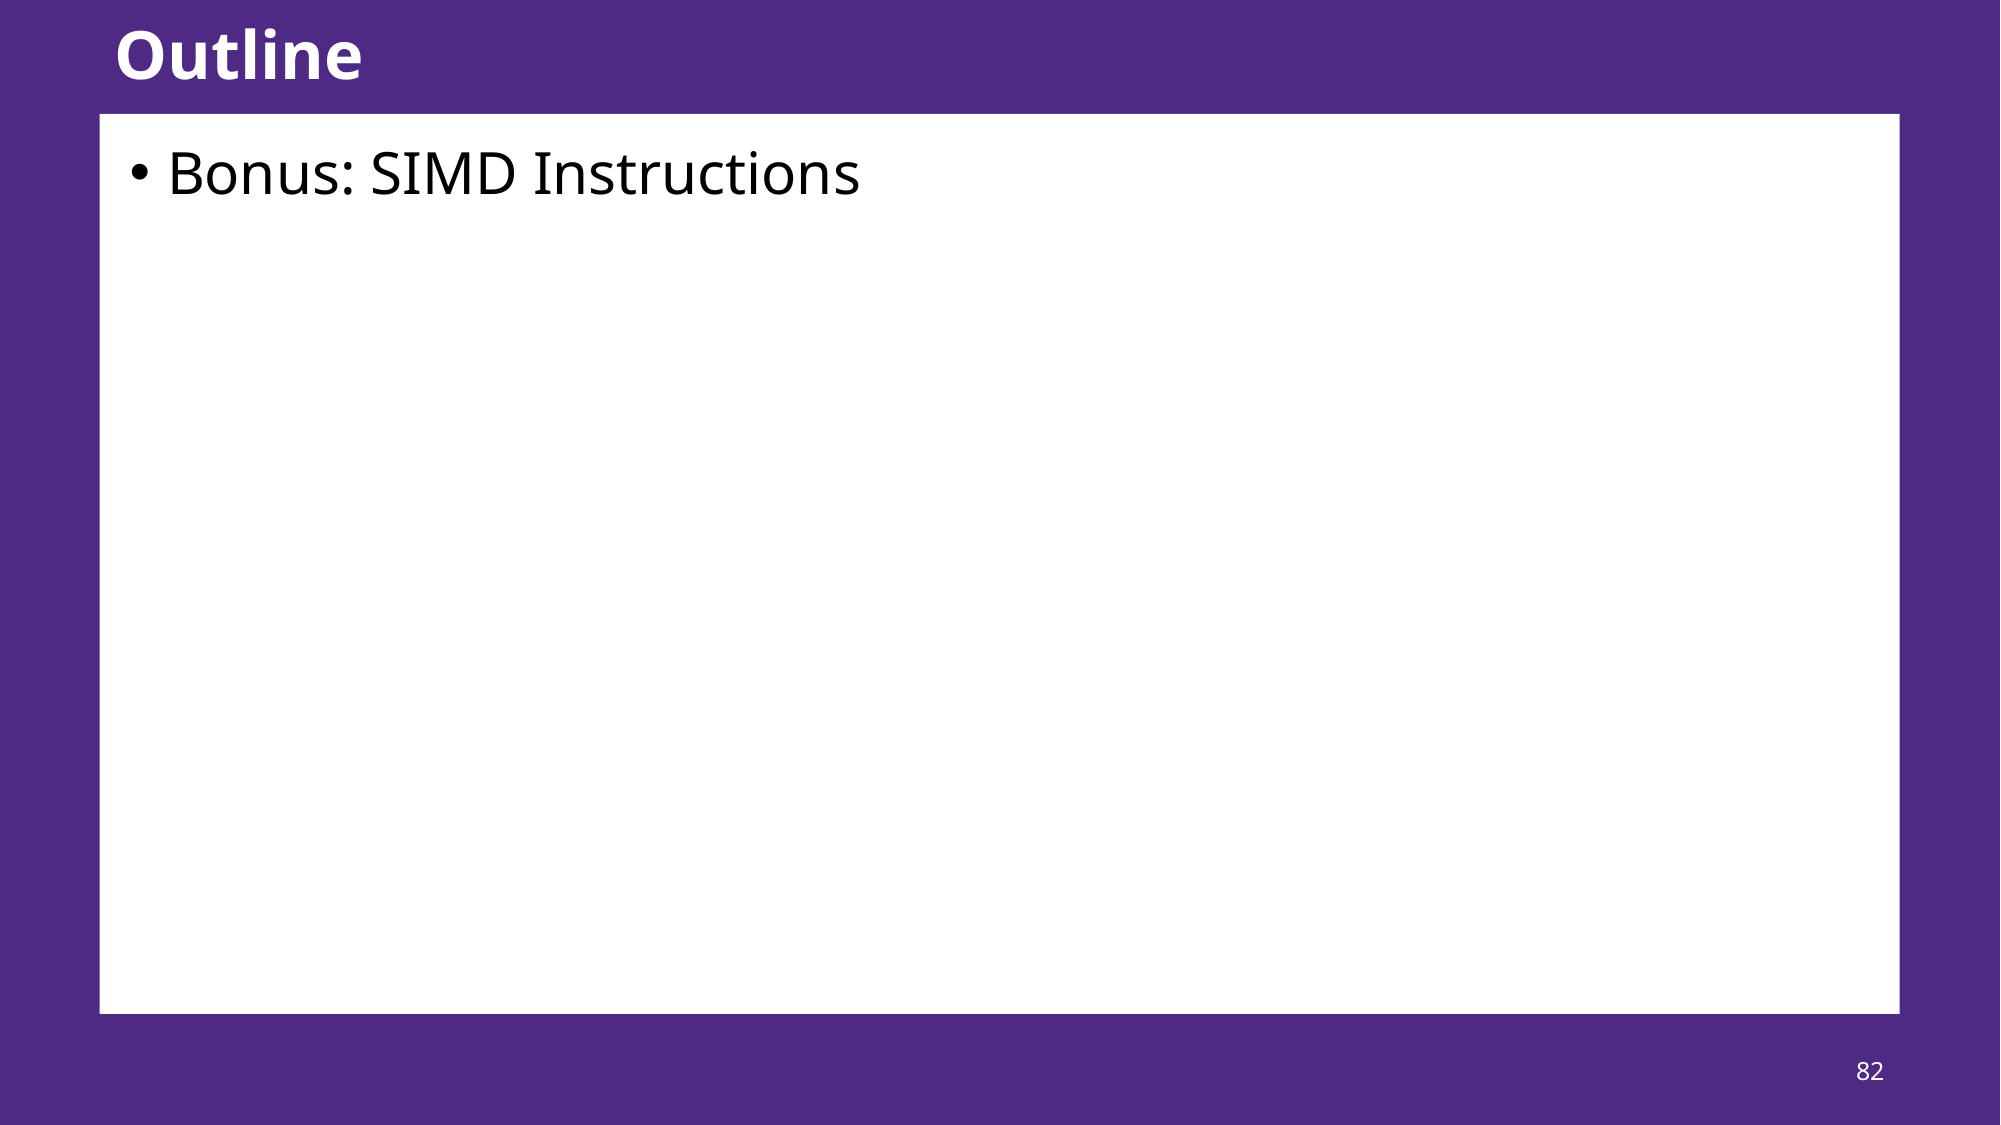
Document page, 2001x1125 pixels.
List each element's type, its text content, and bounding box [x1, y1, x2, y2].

title Outline [99, 1, 1900, 114]
slide_number 82 [1749, 1042, 1900, 1103]
list Bonus: SIMD Instructions [99, 114, 1900, 1014]
